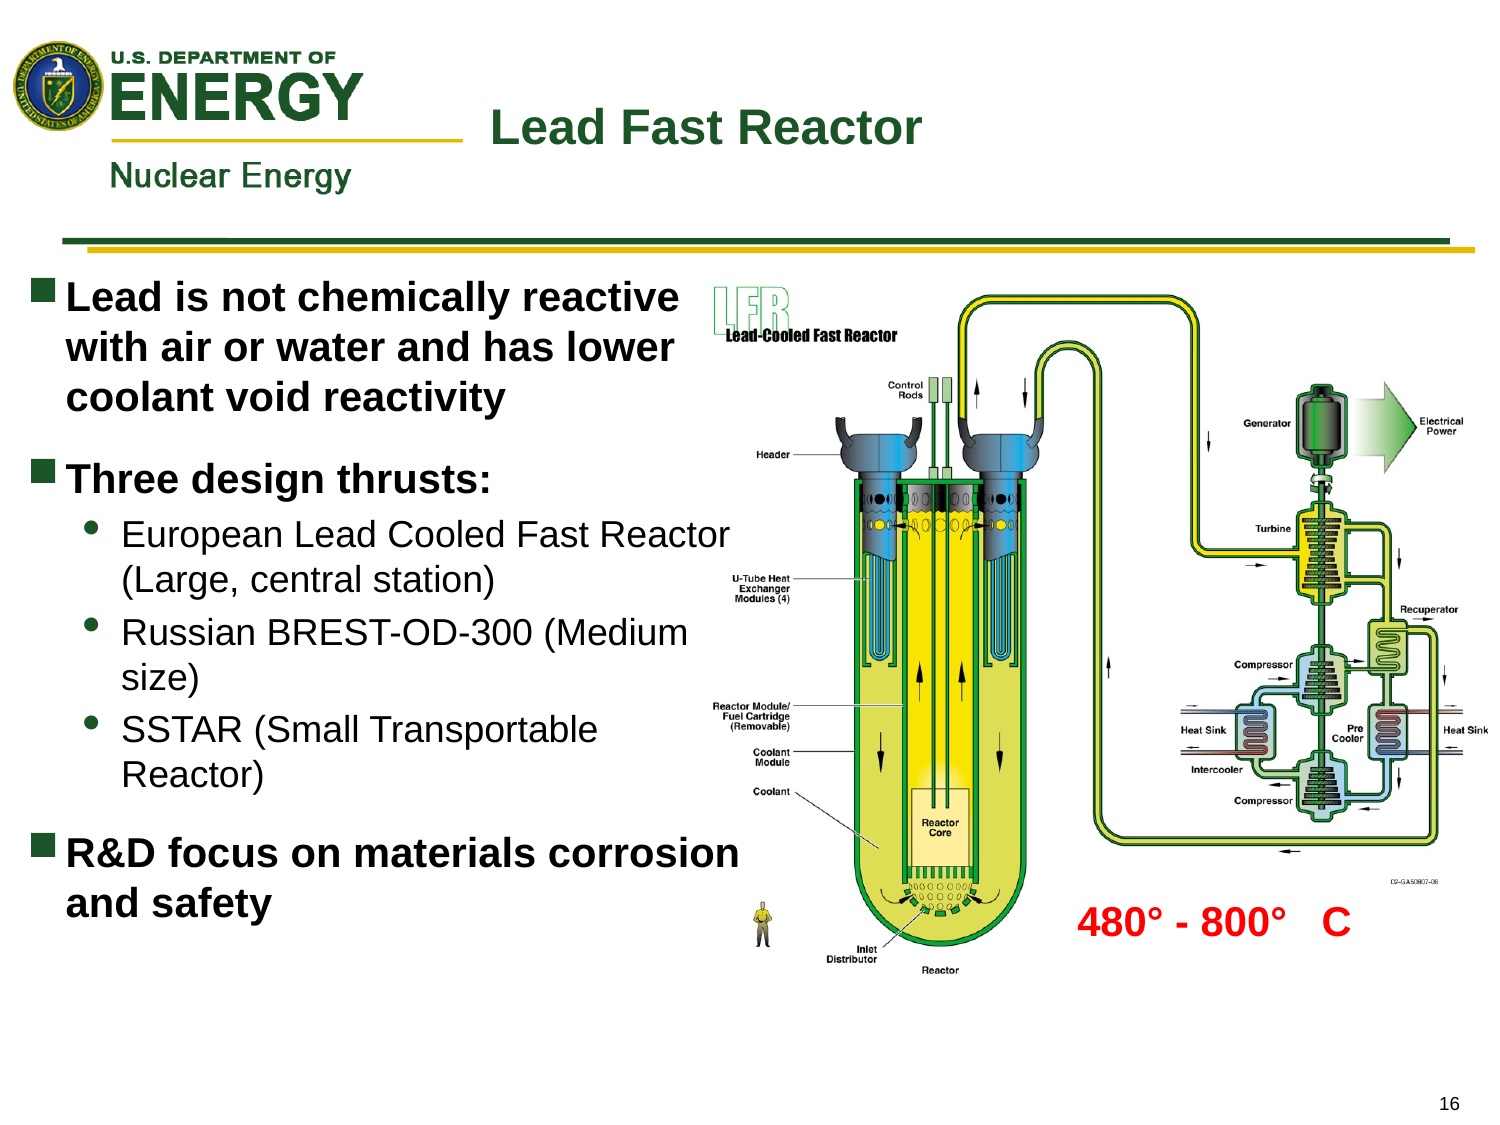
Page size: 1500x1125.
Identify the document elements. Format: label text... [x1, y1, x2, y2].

picture [712, 274, 1488, 978]
title Lead Fast Reactor [474, 24, 1426, 226]
list Lead is not chemically reactive with air or water and has lower coolant void reactivity Three design thrusts: European Lead Cooled Fast Reactor (Large, central station) Russian BREST-OD-300 (Medium size) SSTAR (Small Transportable Reactor) R&D focus on materials corrosion and safety [12, 262, 763, 1125]
picture [12, 14, 463, 262]
